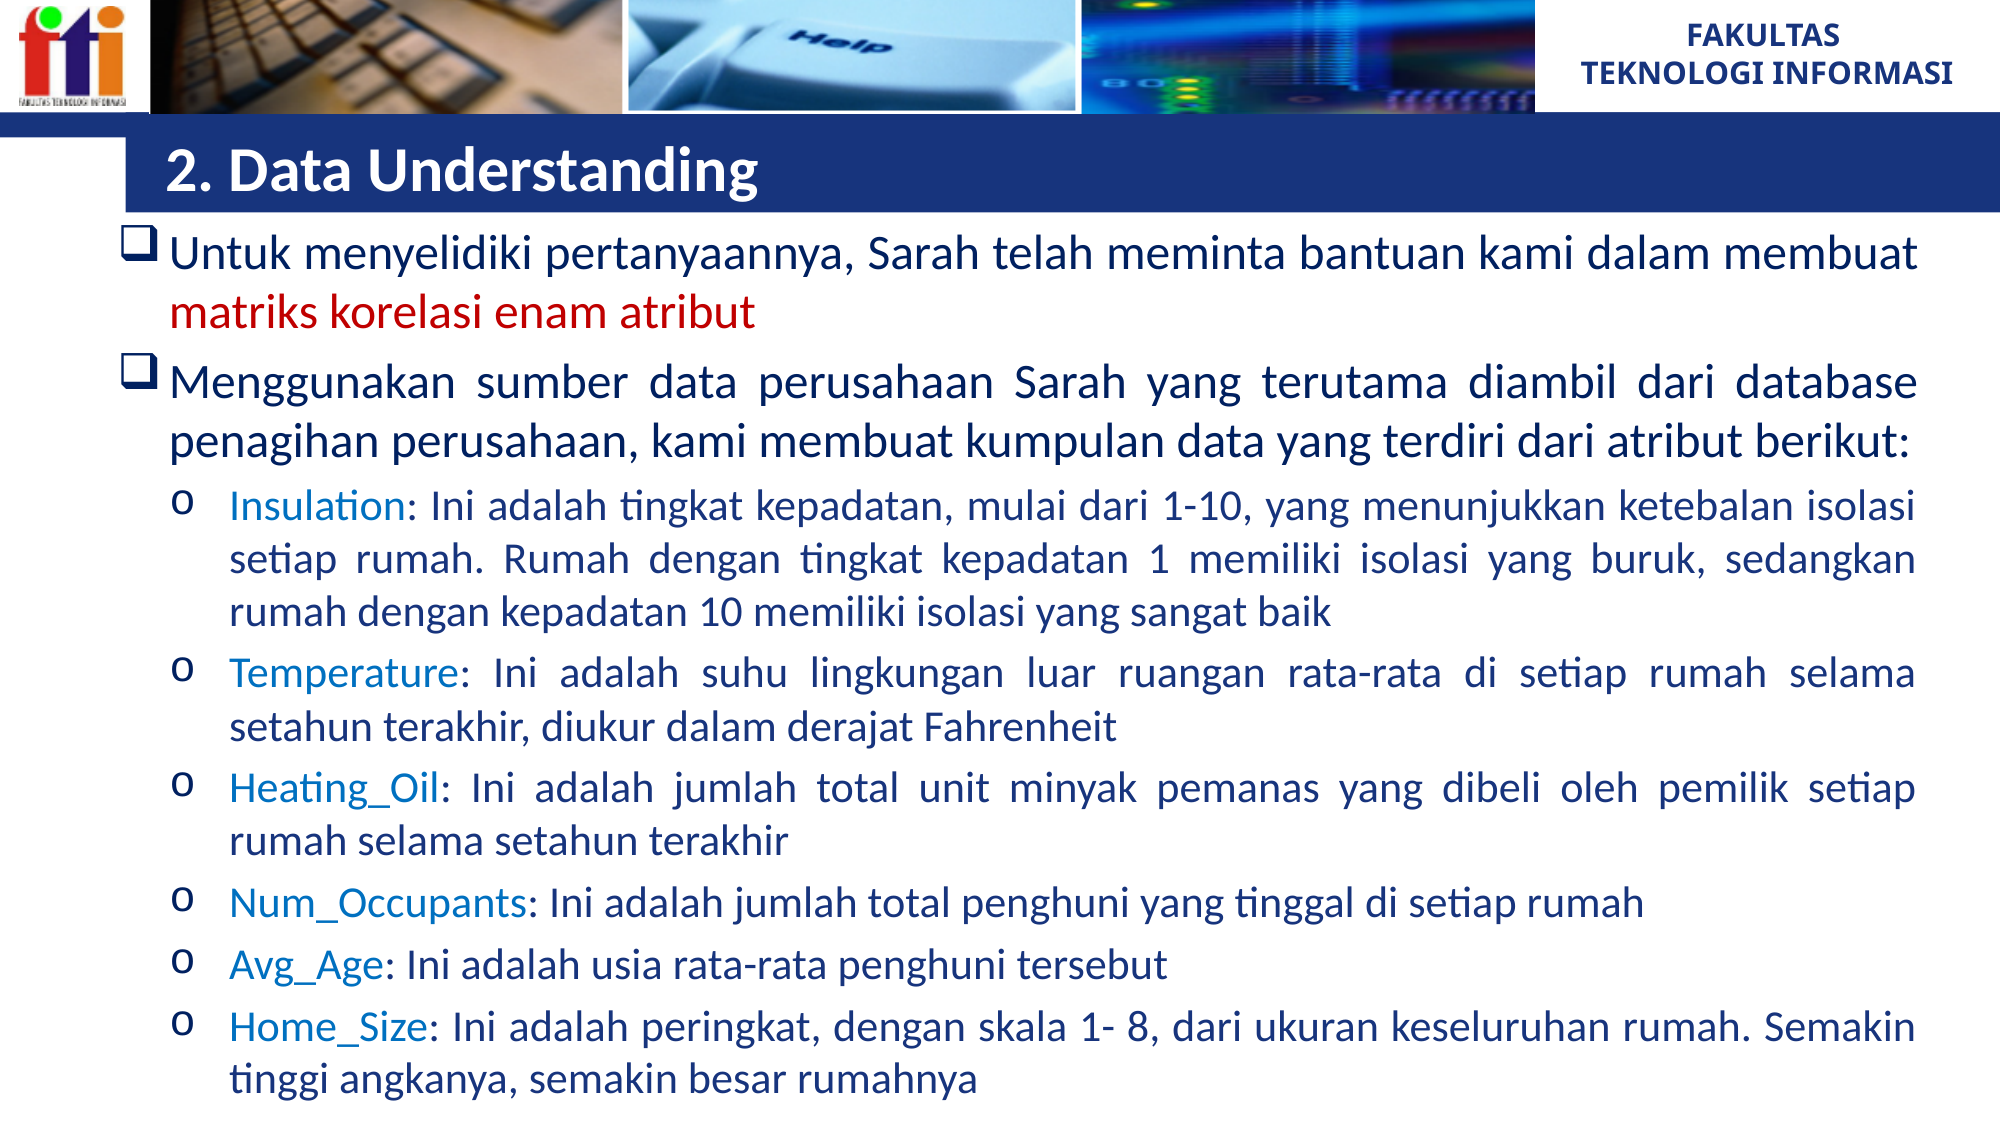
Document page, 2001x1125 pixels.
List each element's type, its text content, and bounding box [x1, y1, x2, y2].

picture [19, 6, 126, 106]
list Untuk menyelidiki pertanyaannya, Sarah telah meminta bantuan kami dalam membuat matriks korelasi enam atribut Menggunakan sumber data perusahaan Sarah yang terutama diambil dari database penagihan perusahaan, kami membuat kumpulan data yang terdiri dari atribut berikut: Insulation: Ini adalah tingkat kepadatan, mulai dari 1-10, yang menunjukkan ketebalan isolasi setiap rumah. Rumah dengan tingkat kepadatan 1 memiliki isolasi yang buruk, sedangkan rumah dengan kepadatan 10 memiliki isolasi yang sangat baik Temperature: Ini adalah suhu lingkungan luar ruangan rata-rata di setiap rumah selama setahun terakhir, diukur dalam derajat Fahrenheit Heating_Oil: Ini adalah jumlah total unit minyak pemanas yang dibeli oleh pemilik setiap rumah selama setahun terakhir Num_Occupants: Ini adalah jumlah total penghuni yang tinggal di setiap rumah Avg_Age: Ini adalah usia rata-rata penghuni tersebut Home_Size: Ini adalah peringkat, dengan skala 1- 8, dari ukuran keseluruhan rumah. Semakin tinggi angkanya, semakin besar rumahnya [102, 212, 1934, 1125]
picture [149, 0, 1535, 114]
title 2. Data Understanding [149, 119, 1934, 213]
